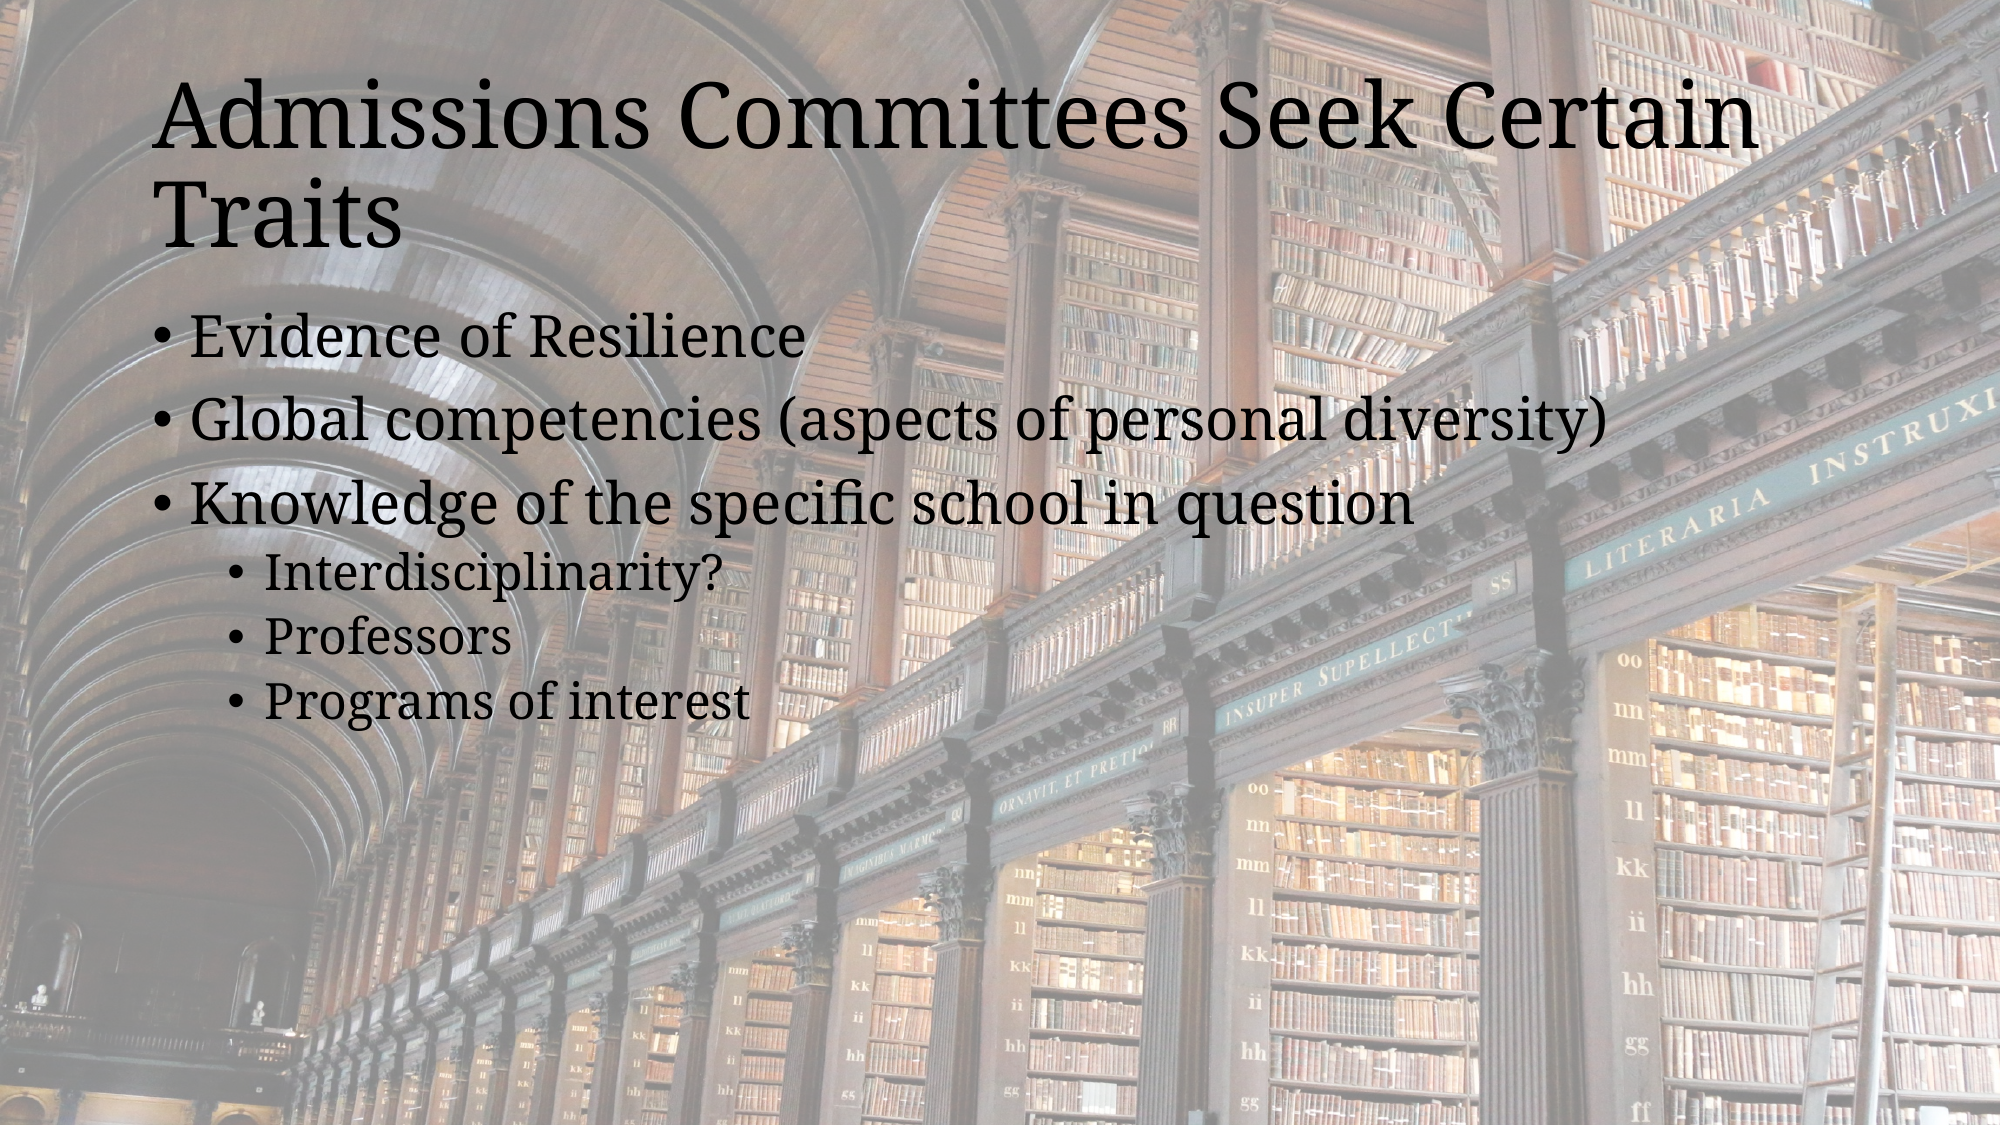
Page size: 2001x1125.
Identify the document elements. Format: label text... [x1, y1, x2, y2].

title Admissions Committees Seek Certain Traits [137, 59, 1863, 278]
list Evidence of Resilience Global competencies (aspects of personal diversity) Knowledge of the specific school in question Interdisciplinarity? Professors Programs of interest [137, 299, 1863, 1014]
